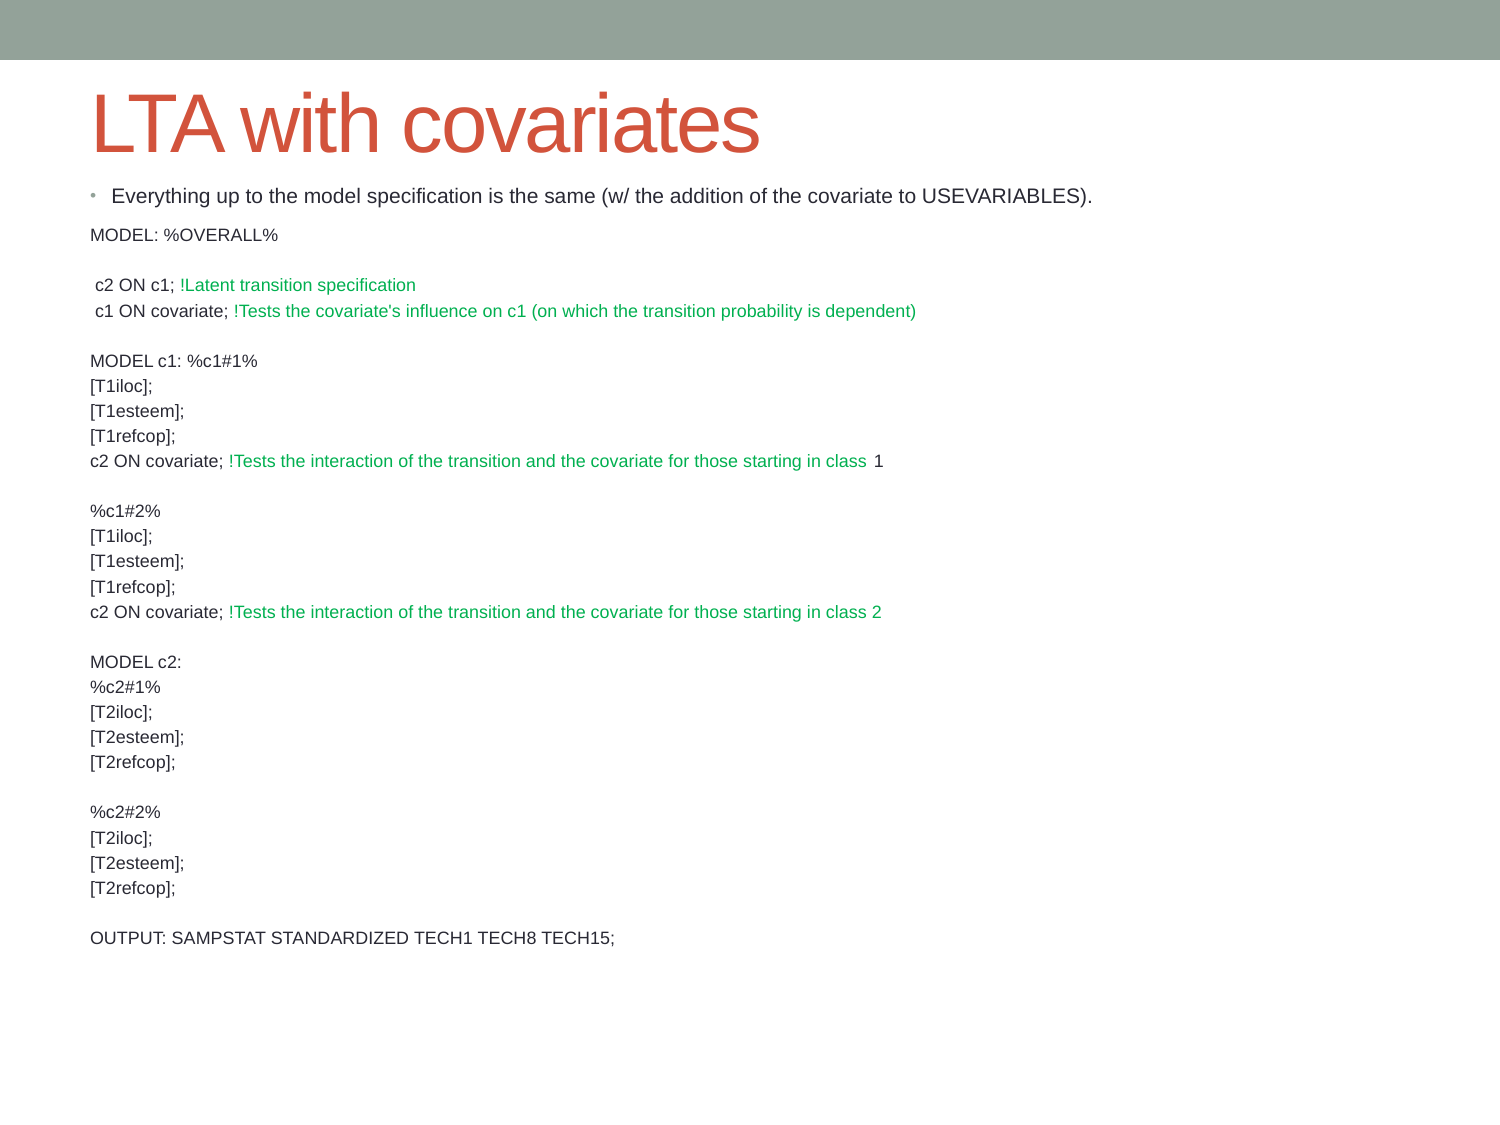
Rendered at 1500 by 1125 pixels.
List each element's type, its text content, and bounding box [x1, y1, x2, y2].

list Everything up to the model specification is the same (w/ the addition of the covariate to USEVARIABLES). MODEL: %OVERALL% c2 ON c1; !Latent transition specification c1 ON covariate; !Tests the covariate's influence on c1 (on which the transition probability is dependent) MODEL c1: %c1#1% [T1iloc]; [T1esteem]; [T1refcop]; c2 ON covariate; !Tests the interaction of the transition and the covariate for those starting in class 1 %c1#2% [T1iloc]; [T1esteem]; [T1refcop]; c2 ON covariate; !Tests the interaction of the transition and the covariate for those starting in class 2 MODEL c2: %c2#1% [T2iloc]; [T2esteem]; [T2refcop]; %c2#2% [T2iloc]; [T2esteem]; [T2refcop]; OUTPUT: SAMPSTAT STANDARDIZED TECH1 TECH8 TECH15; [75, 174, 1425, 975]
title LTA with covariates [75, 37, 1425, 174]
